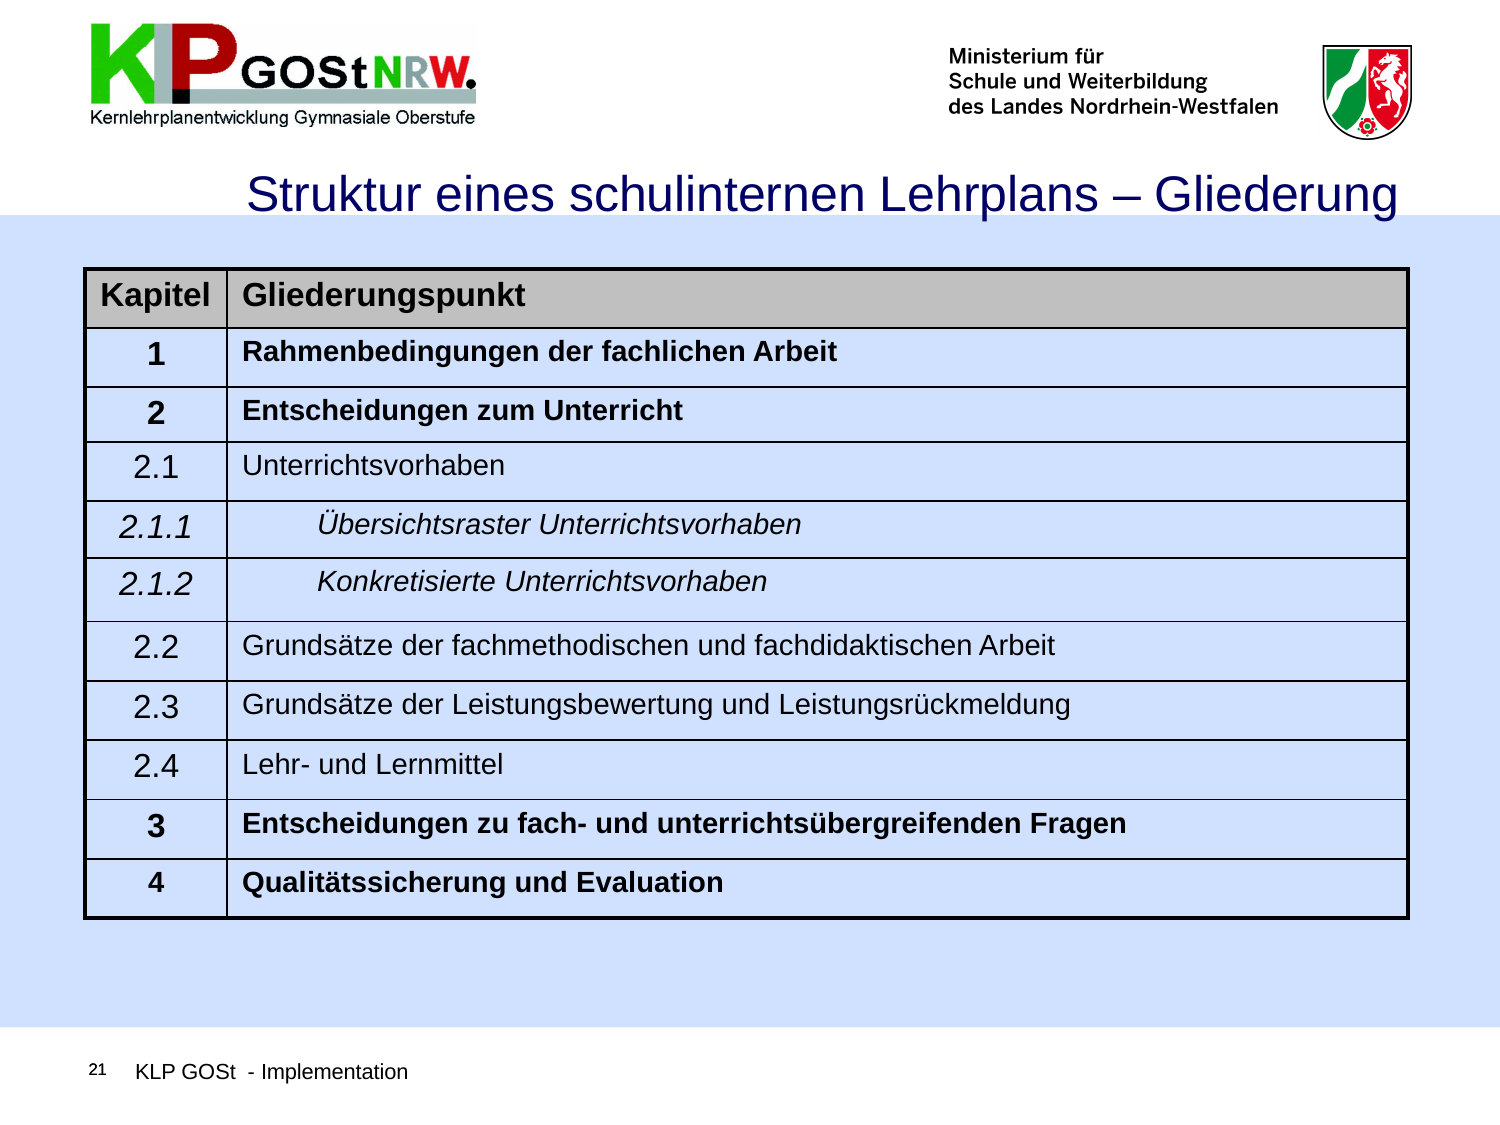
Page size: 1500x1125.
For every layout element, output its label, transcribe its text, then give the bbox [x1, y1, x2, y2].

table_header Kapitel [87, 271, 226, 327]
table_cell Konkretisierte Unterrichtsvorhaben [228, 559, 1406, 621]
table_cell Entscheidungen zu fach- und unterrichtsübergreifenden Fragen [228, 800, 1406, 858]
table_cell Entscheidungen zum Unterricht [228, 388, 1406, 441]
table_cell 2.1.1 [87, 502, 226, 557]
table_cell Rahmenbedingungen der fachlichen Arbeit [228, 329, 1406, 386]
table_cell 3 [87, 800, 226, 858]
table_cell 2.1.2 [87, 559, 226, 621]
table_cell Übersichtsraster Unterrichtsvorhaben [228, 502, 1406, 557]
table_header Gliederungspunkt [228, 271, 1406, 327]
slide_number 21 [88, 1058, 136, 1115]
text_box KLP GOSt - Implementation [120, 1050, 1463, 1092]
table_cell 2 [87, 388, 226, 441]
table_cell Lehr- und Lernmittel [228, 741, 1406, 799]
table_cell 2.2 [87, 622, 226, 680]
table_cell 2.3 [87, 682, 226, 739]
title Struktur eines schulinternen Lehrplans – Gliederung [76, 160, 1400, 242]
table_cell Grundsätze der fachmethodischen und fachdidaktischen Arbeit [228, 622, 1406, 680]
table_cell 1 [87, 329, 226, 386]
table_cell 2.1 [87, 443, 226, 500]
table_cell Qualitätssicherung und Evaluation [228, 860, 1406, 916]
picture [949, 45, 1412, 140]
table_cell 2.4 [87, 741, 226, 799]
table_cell Grundsätze der Leistungsbewertung und Leistungsrückmeldung [228, 682, 1406, 739]
table_cell 4 [87, 860, 226, 916]
table_cell Unterrichtsvorhaben [228, 443, 1406, 500]
picture [90, 23, 477, 127]
